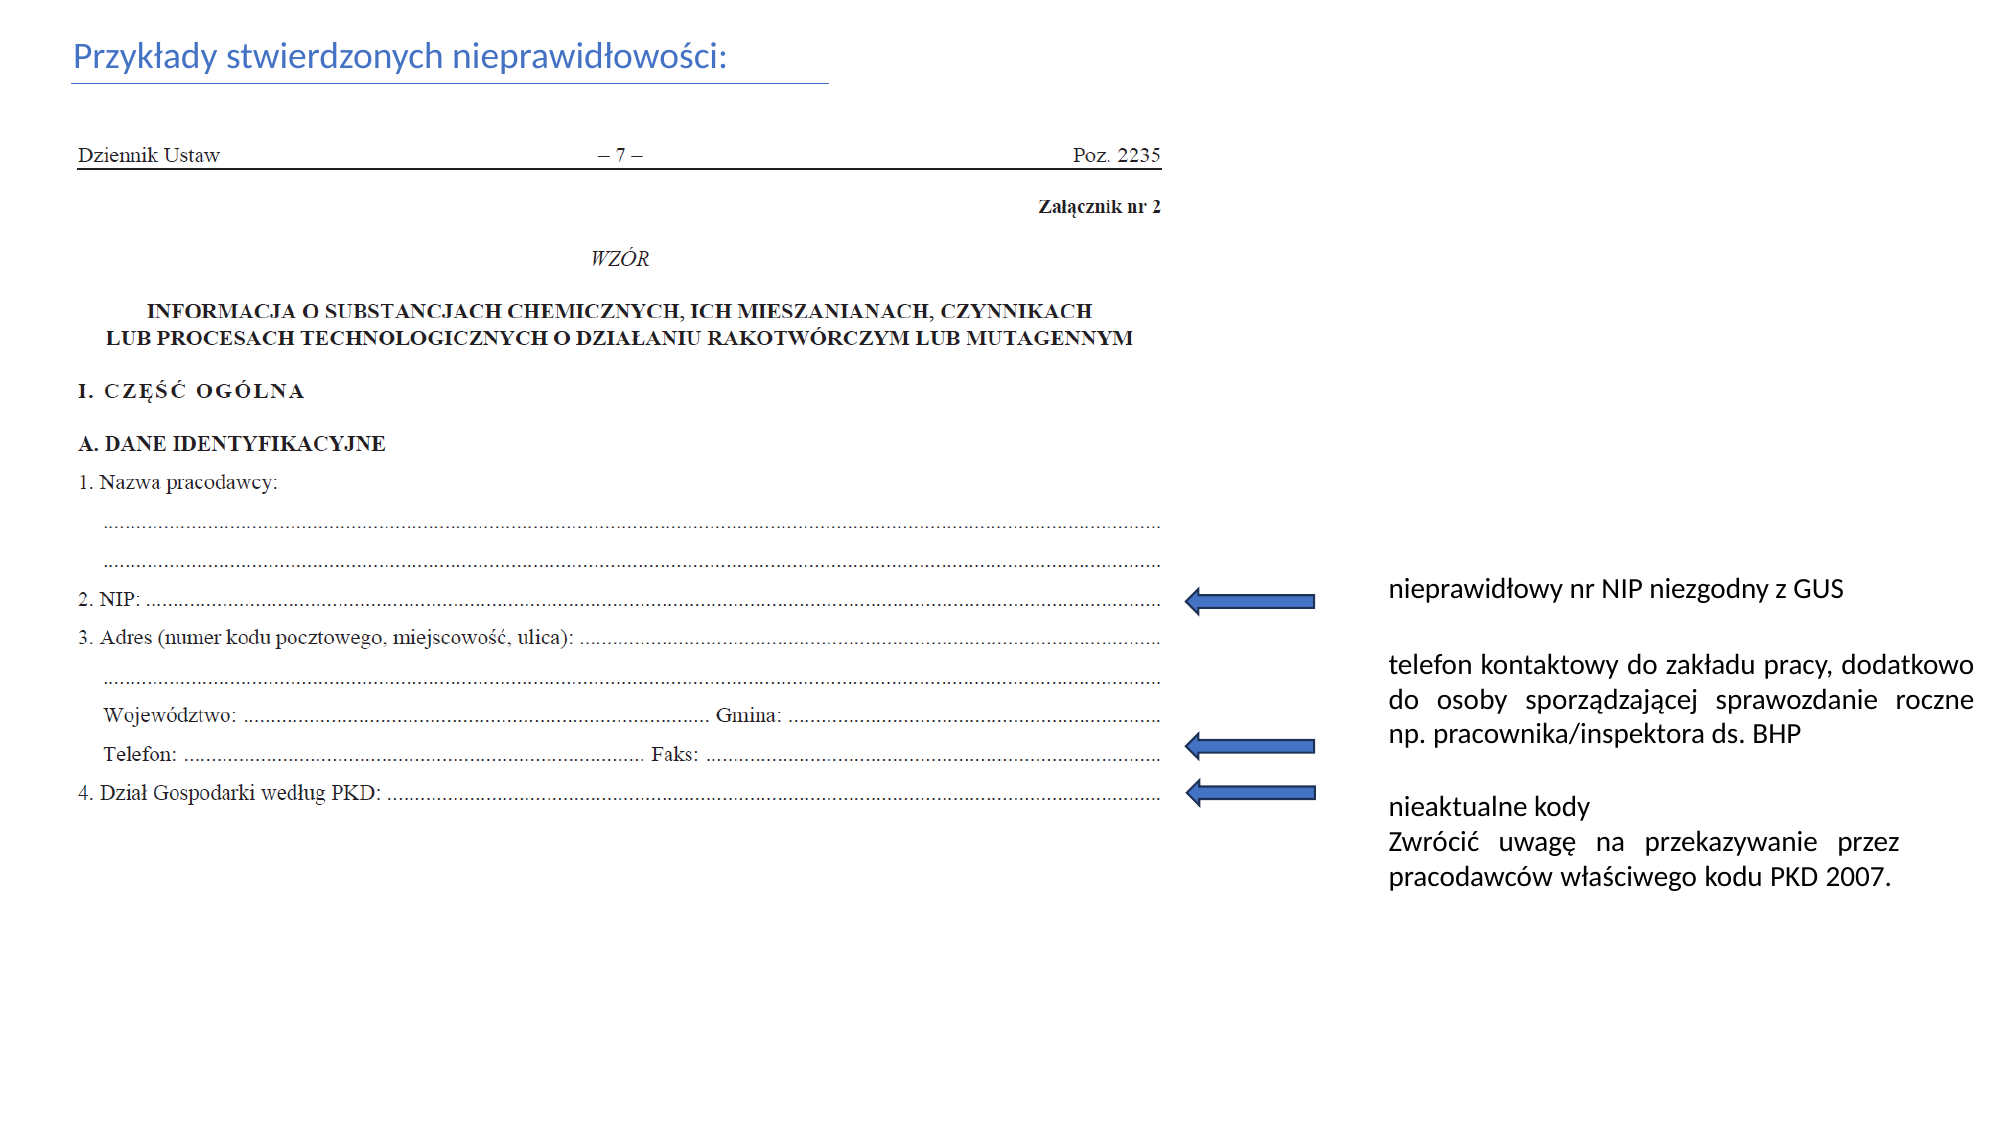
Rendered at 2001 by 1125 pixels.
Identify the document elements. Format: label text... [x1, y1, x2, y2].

text_box nieprawidłowy nr NIP niezgodny z GUS [1373, 562, 1915, 613]
text_box [1271, 785, 1316, 801]
text_box Przykłady stwierdzonych nieprawidłowości: [58, 23, 845, 83]
picture [37, 131, 1271, 852]
text_box telefon kontaktowy do zakładu pracy, dodatkowo do osoby sporządzającej sprawozdanie roczne np. pracownika/inspektora ds. BHP [1373, 637, 1990, 758]
text_box [1271, 594, 1316, 609]
text_box nieaktualne kody Zwrócić uwagę na przekazywanie przez pracodawców właściwego kodu PKD 2007. [1373, 780, 1915, 900]
text_box [1271, 738, 1316, 754]
